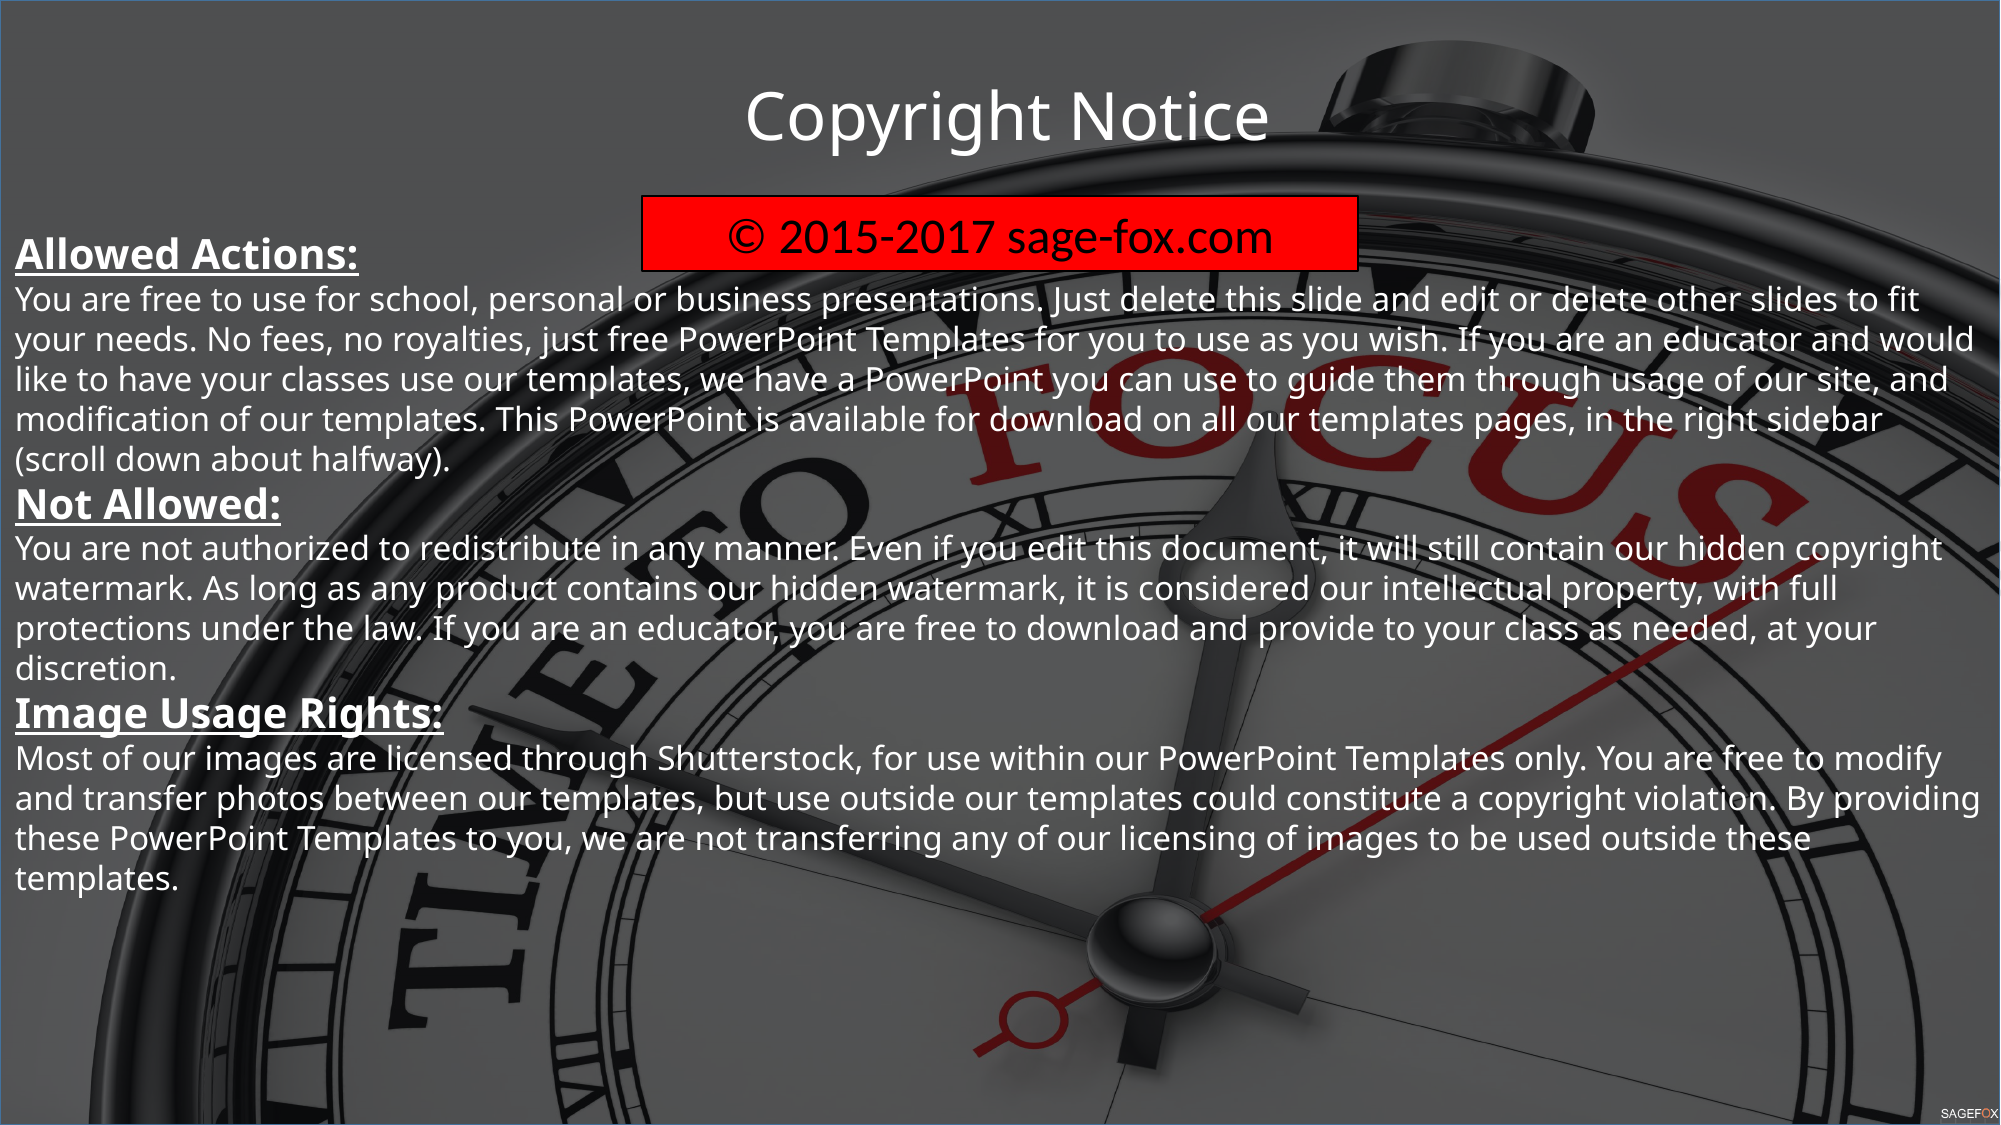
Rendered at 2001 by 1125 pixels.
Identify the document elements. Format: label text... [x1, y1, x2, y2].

title Copyright Notice [493, 60, 1524, 178]
text_box © 2015-2017 sage-fox.com [641, 196, 1358, 272]
text_box Allowed Actions: You are free to use for school, personal or business presentations. Just delete this slide and edit or delete other slides to fit your needs. No fees, no royalties, just free PowerPoint Templates for you to use as you wish. If you are an educator and would like to have your classes use our templates, we have a PowerPoint you can use to guide them through usage of our site, and modification of our templates. This PowerPoint is available for download on all our templates pages, in the right sidebar (scroll down about halfway). Not Allowed: You are not authorized to redistribute in any manner. Even if you edit this document, it will still contain our hidden copyright watermark. As long as any product contains our hidden watermark, it is considered our intellectual property, with full protections under the law. If you are an educator, you are free to download and provide to your class as needed, at your discretion. Image Usage Rights: Most of our images are licensed through Shutterstock, for use within our PowerPoint Templates only. You are free to modify and transfer photos between our templates, but use outside our templates could constitute a copyright violation. By providing these PowerPoint Templates to you, we are not transferring any of our licensing of images to be used outside these templates. [0, 0, 2000, 1125]
